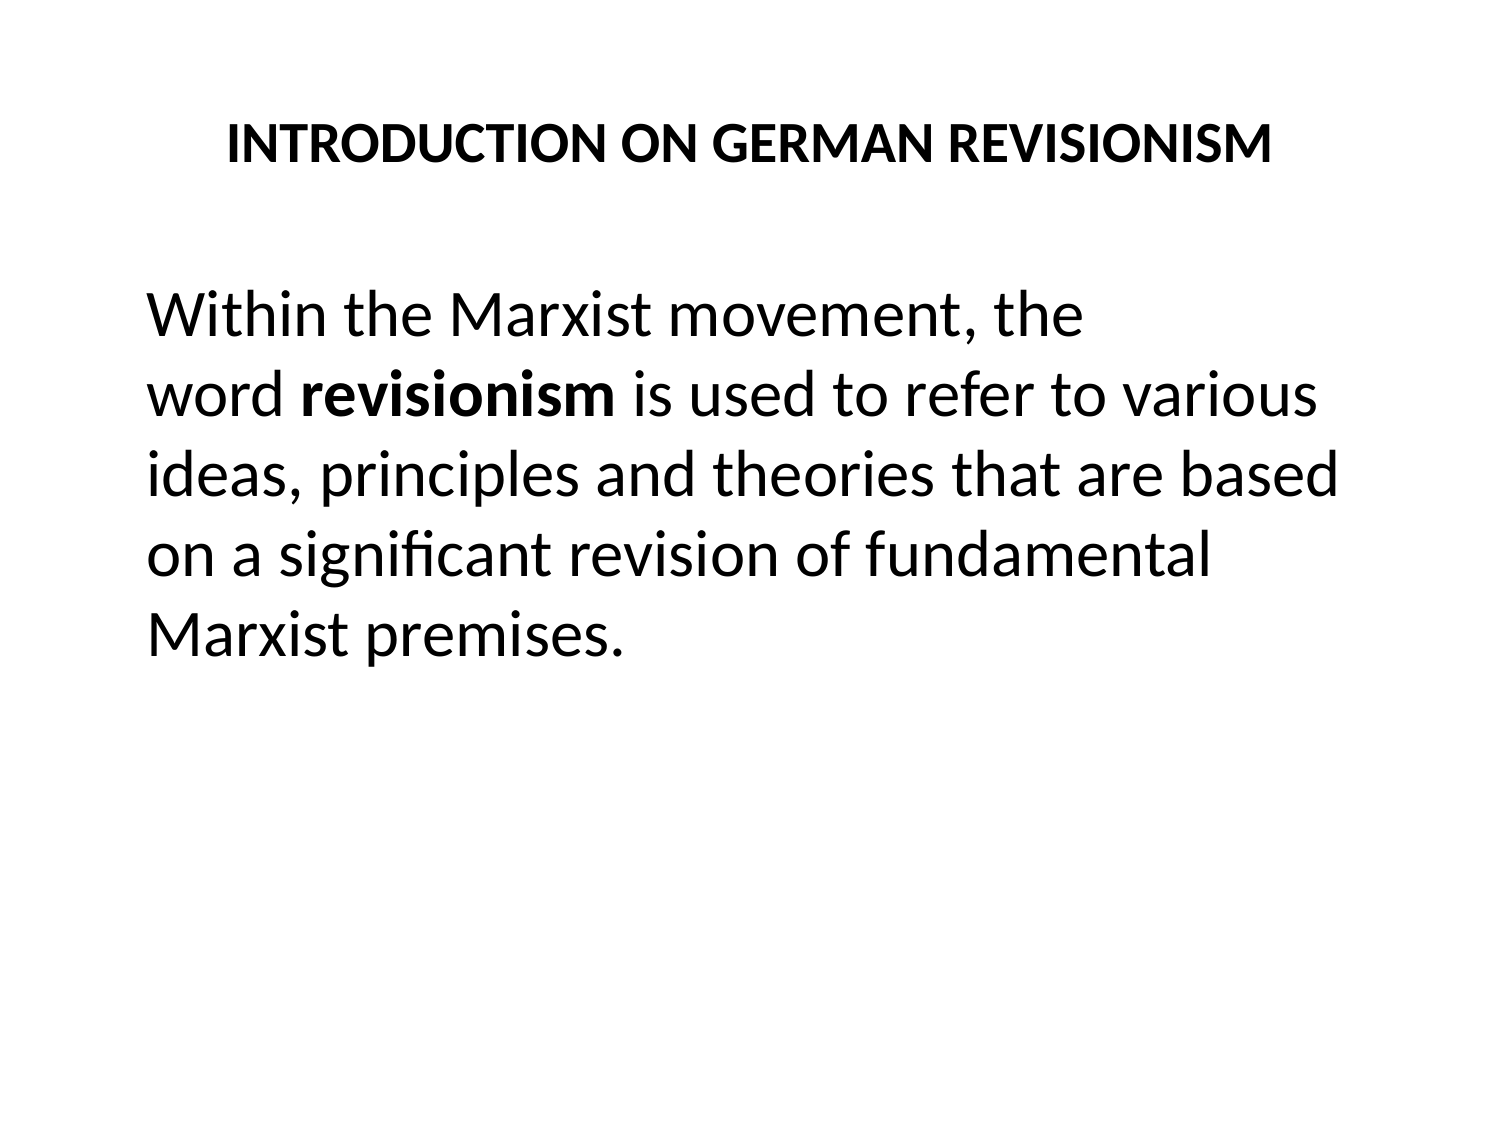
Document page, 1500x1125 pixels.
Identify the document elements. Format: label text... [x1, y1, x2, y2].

title INTRODUCTION ON GERMAN REVISIONISM [75, 45, 1425, 233]
list Within the Marxist movement, the word revisionism is used to refer to various ideas, principles and theories that are based on a significant revision of fundamental Marxist premises. [75, 262, 1425, 1005]
